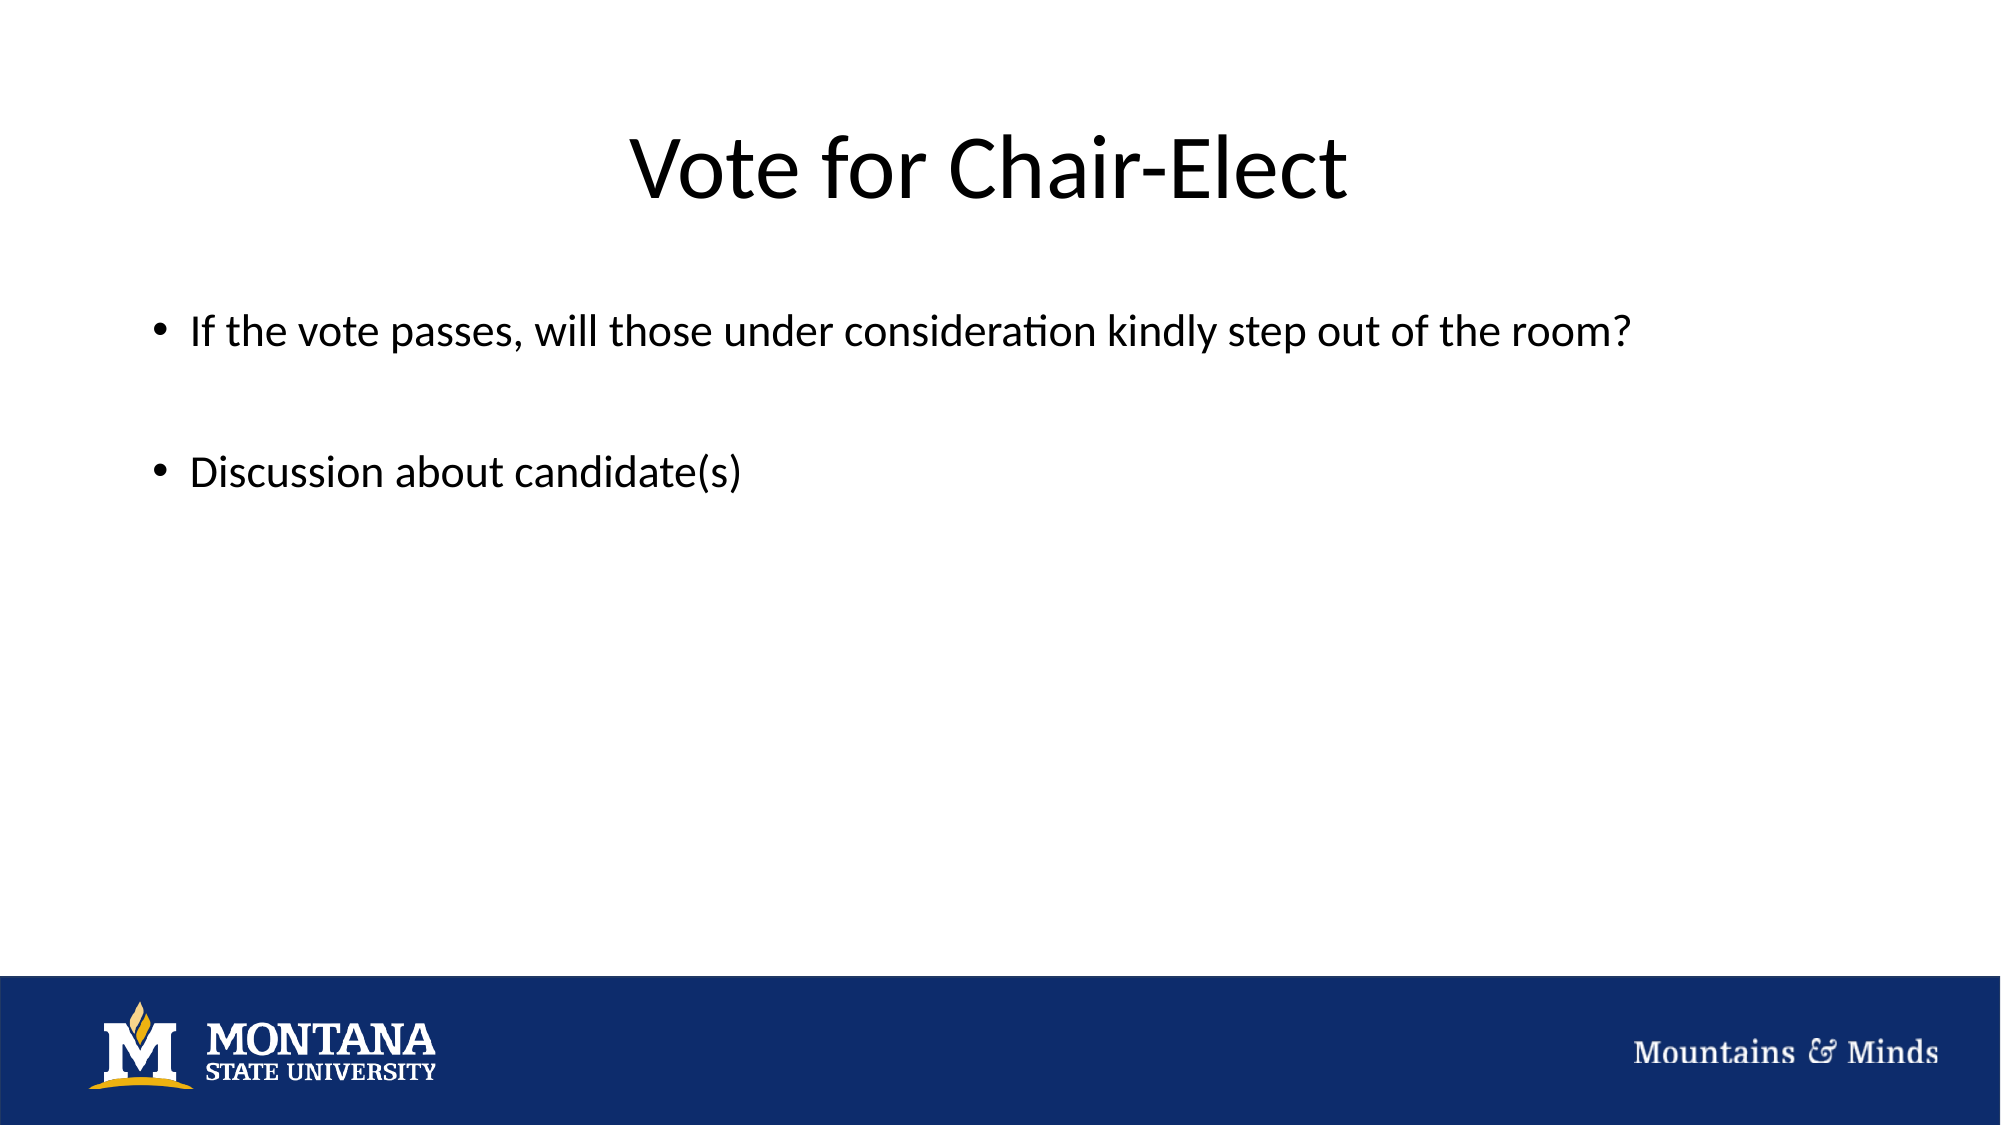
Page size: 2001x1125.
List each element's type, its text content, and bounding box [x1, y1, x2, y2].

list If the vote passes, will those under consideration kindly step out of the room? Discussion about candidate(s) [137, 299, 1863, 1014]
title Vote for Chair-Elect [137, 59, 1863, 278]
